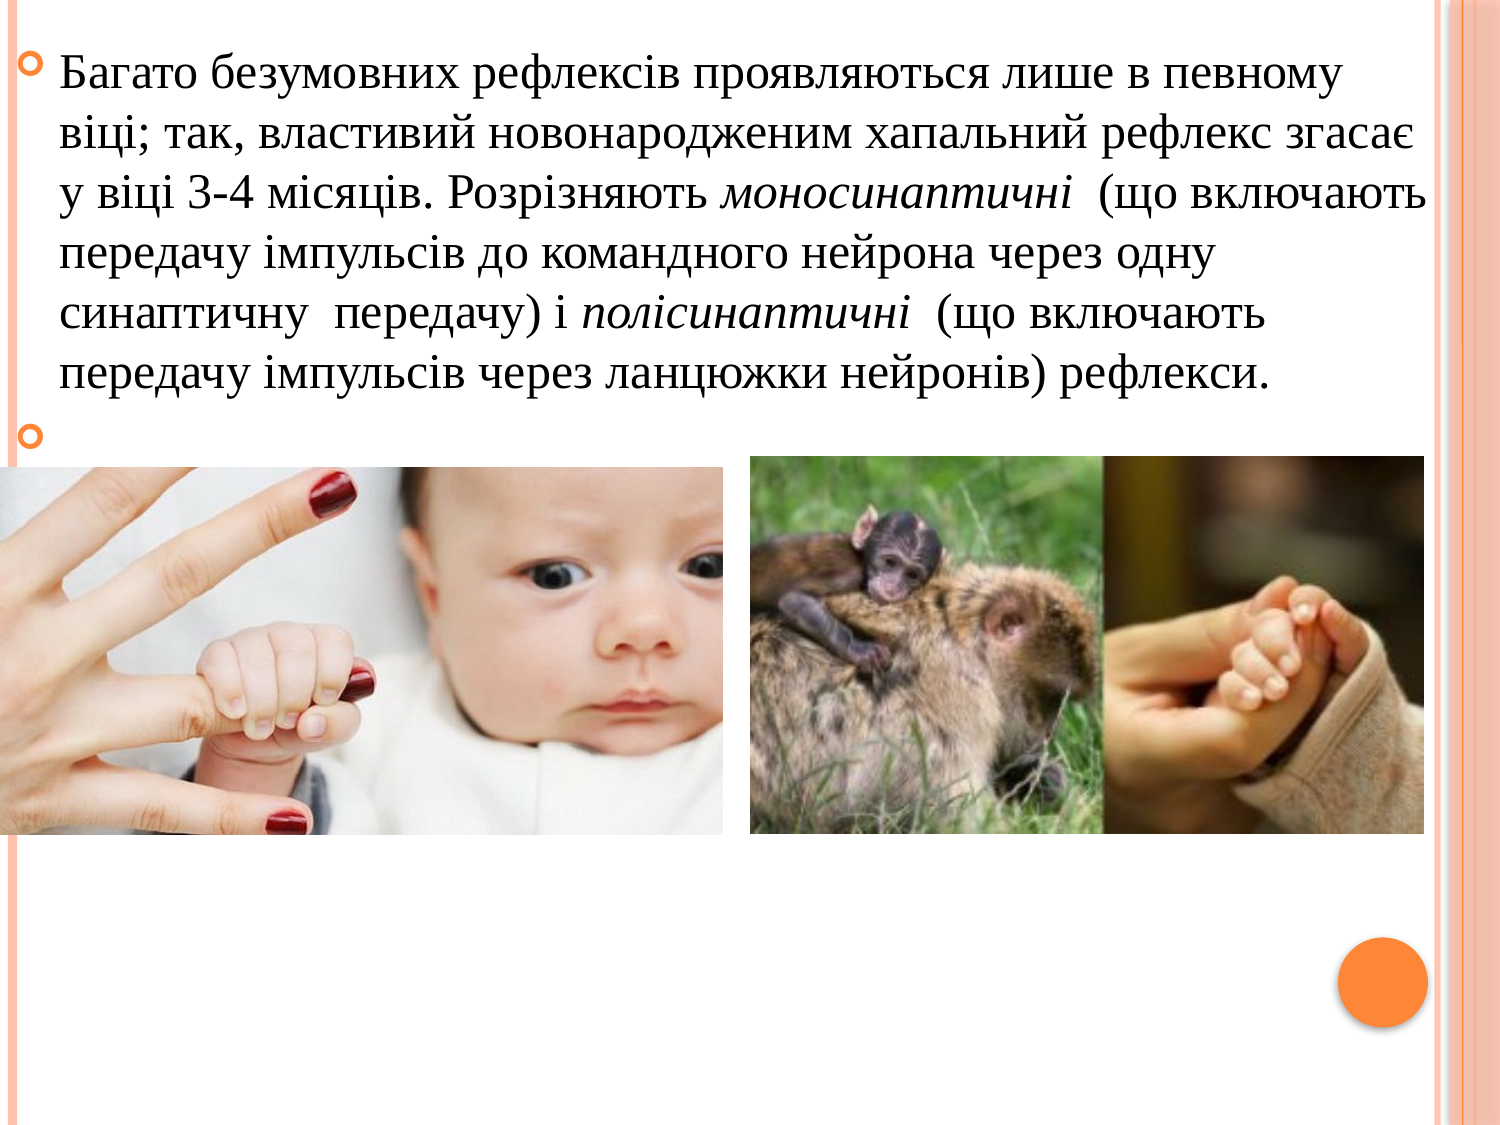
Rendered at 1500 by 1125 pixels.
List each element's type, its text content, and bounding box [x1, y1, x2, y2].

list Багато безумовних рефлексів проявляються лише в певному віці; так, властивий новонародженим хапальний рефлекс згасає у віці 3-4 місяців. Розрізняють моносинаптичні (що включають передачу імпульсів до командного нейрона через одну синаптичну передачу) і полісинаптичні (що включають передачу імпульсів через ланцюжки нейронів) рефлекси. [0, 30, 1447, 1062]
picture [749, 455, 1424, 834]
picture [0, 467, 724, 835]
